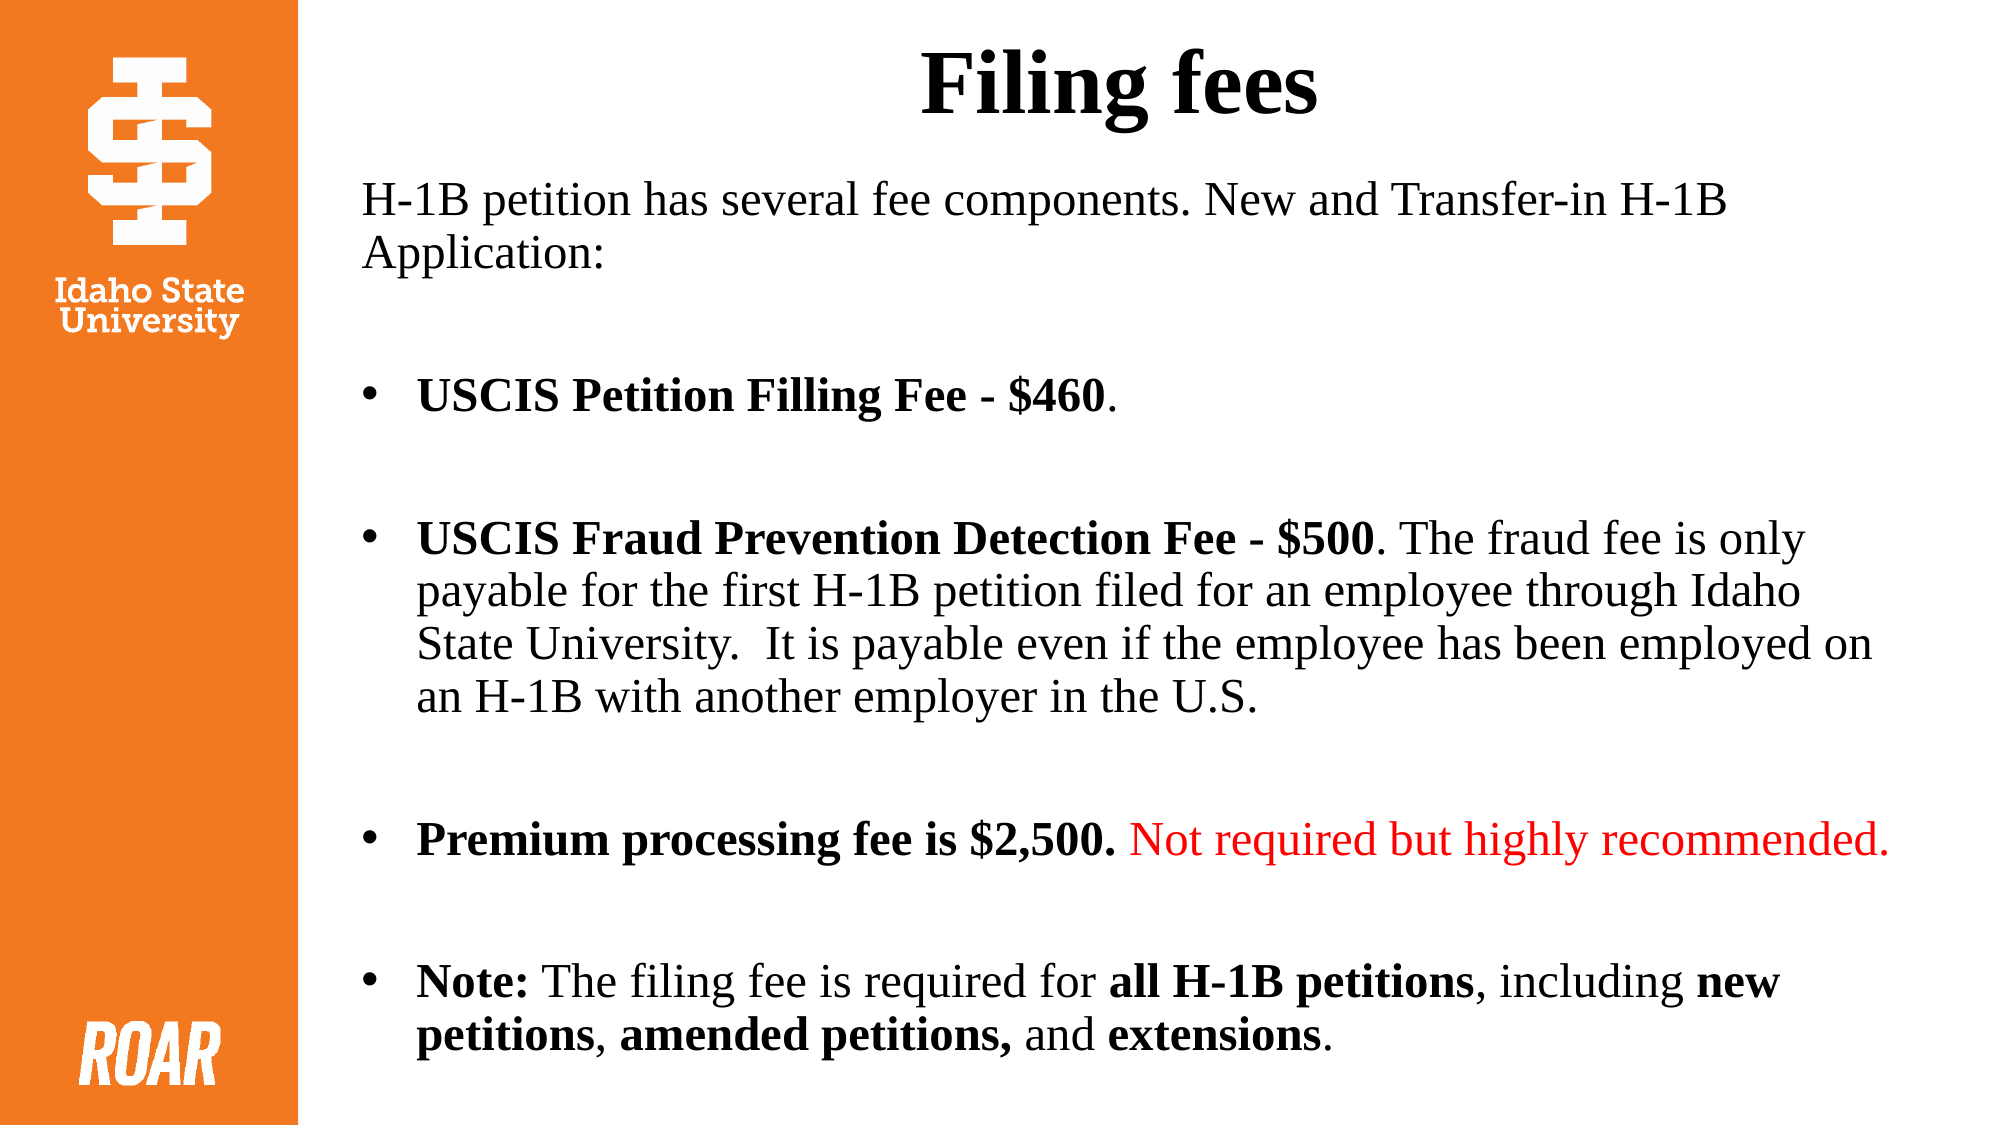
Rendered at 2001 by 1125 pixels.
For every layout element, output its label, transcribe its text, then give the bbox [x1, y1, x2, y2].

picture [41, 36, 258, 361]
list H-1B petition has several fee components. New and Transfer-in H-1B Application: USCIS Petition Filling Fee - $460. USCIS Fraud Prevention Detection Fee - $500. The fraud fee is only payable for the first H-1B petition filed for an employee through Idaho State University. It is payable even if the employee has been employed on an H-1B with another employer in the U.S. Premium processing fee is $2,500. Not required but highly recommended. Note: The filing fee is required for all H-1B petitions, including new petitions, amended petitions, and extensions. [328, 166, 1913, 1089]
title Filing fees [328, 0, 1913, 166]
picture [71, 1017, 228, 1089]
